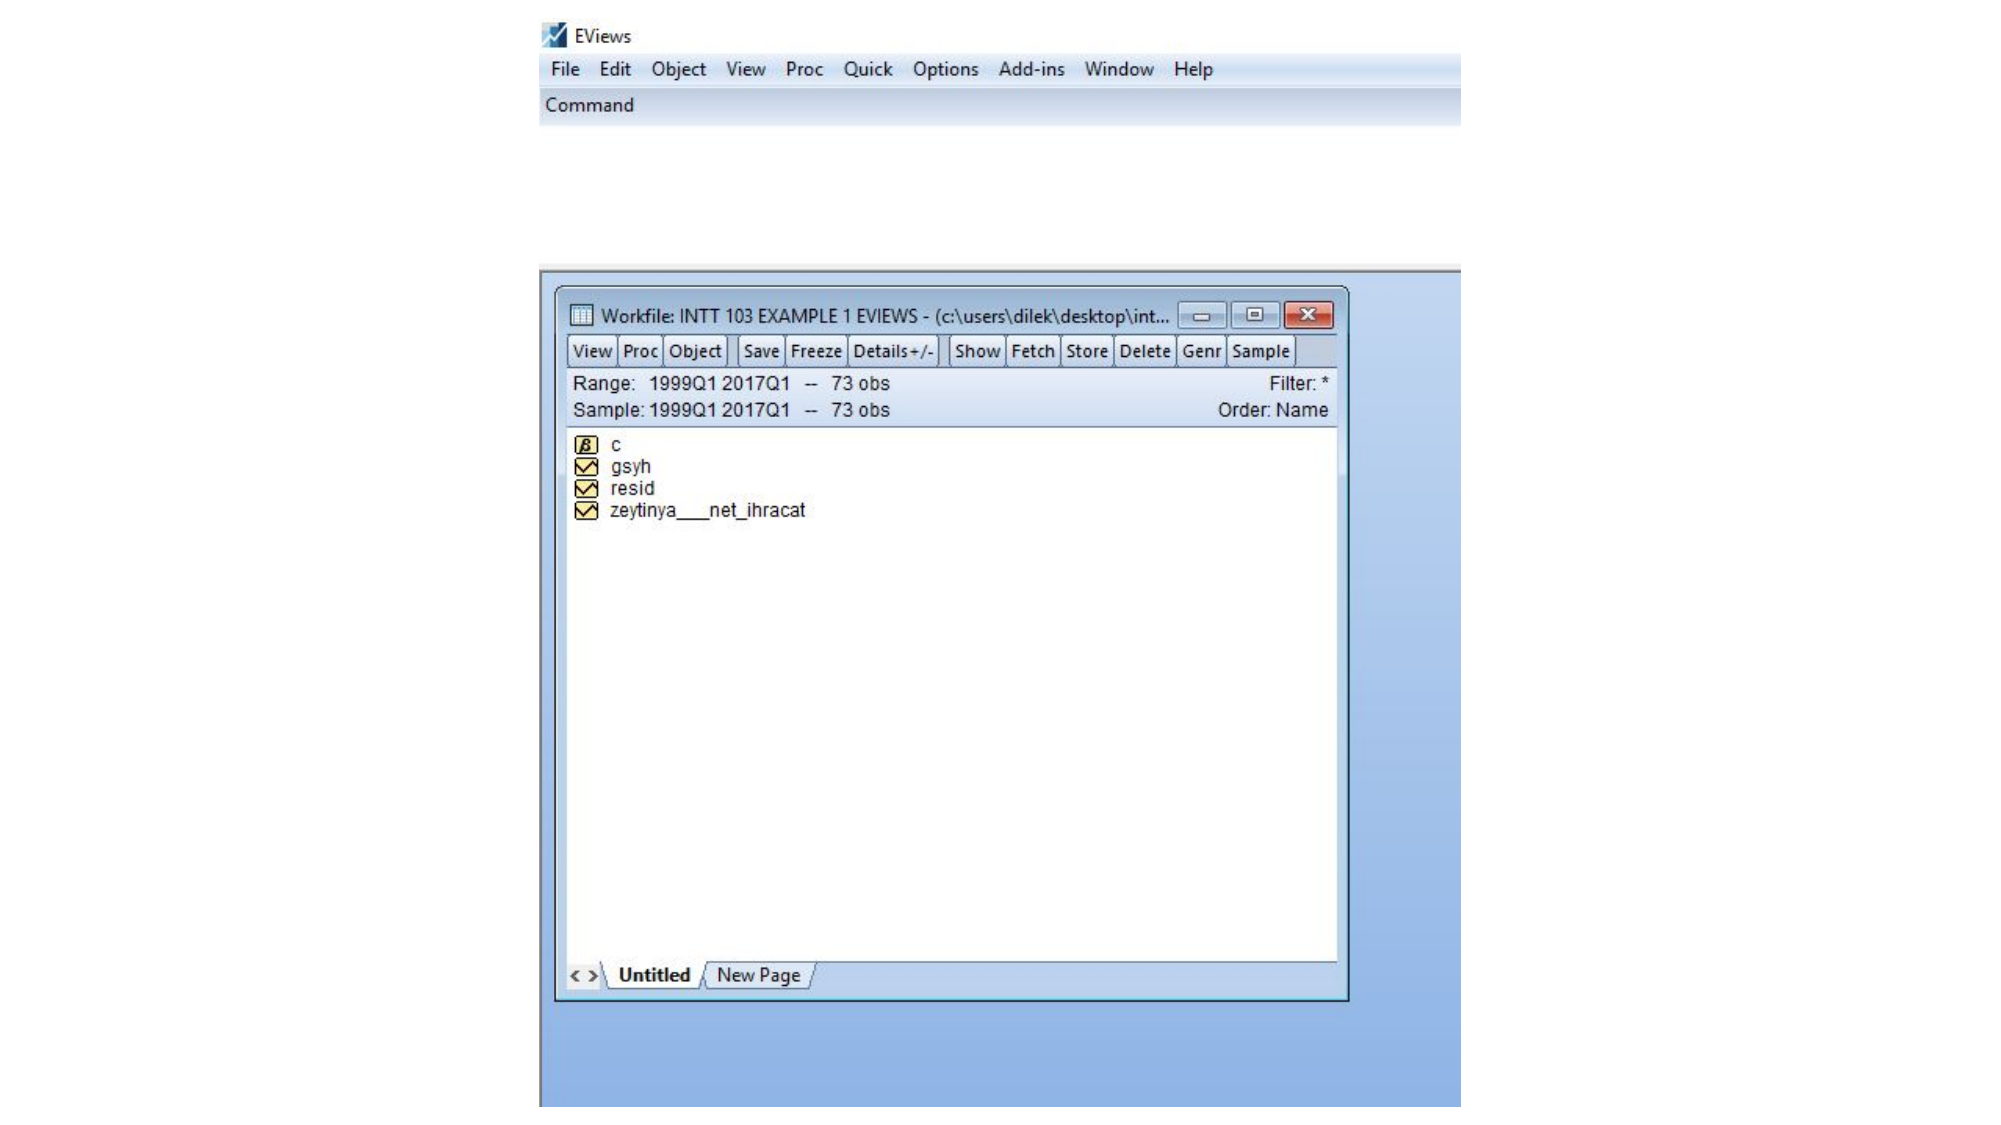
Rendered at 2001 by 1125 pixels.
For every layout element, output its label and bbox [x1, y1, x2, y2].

picture [539, 18, 1461, 1107]
